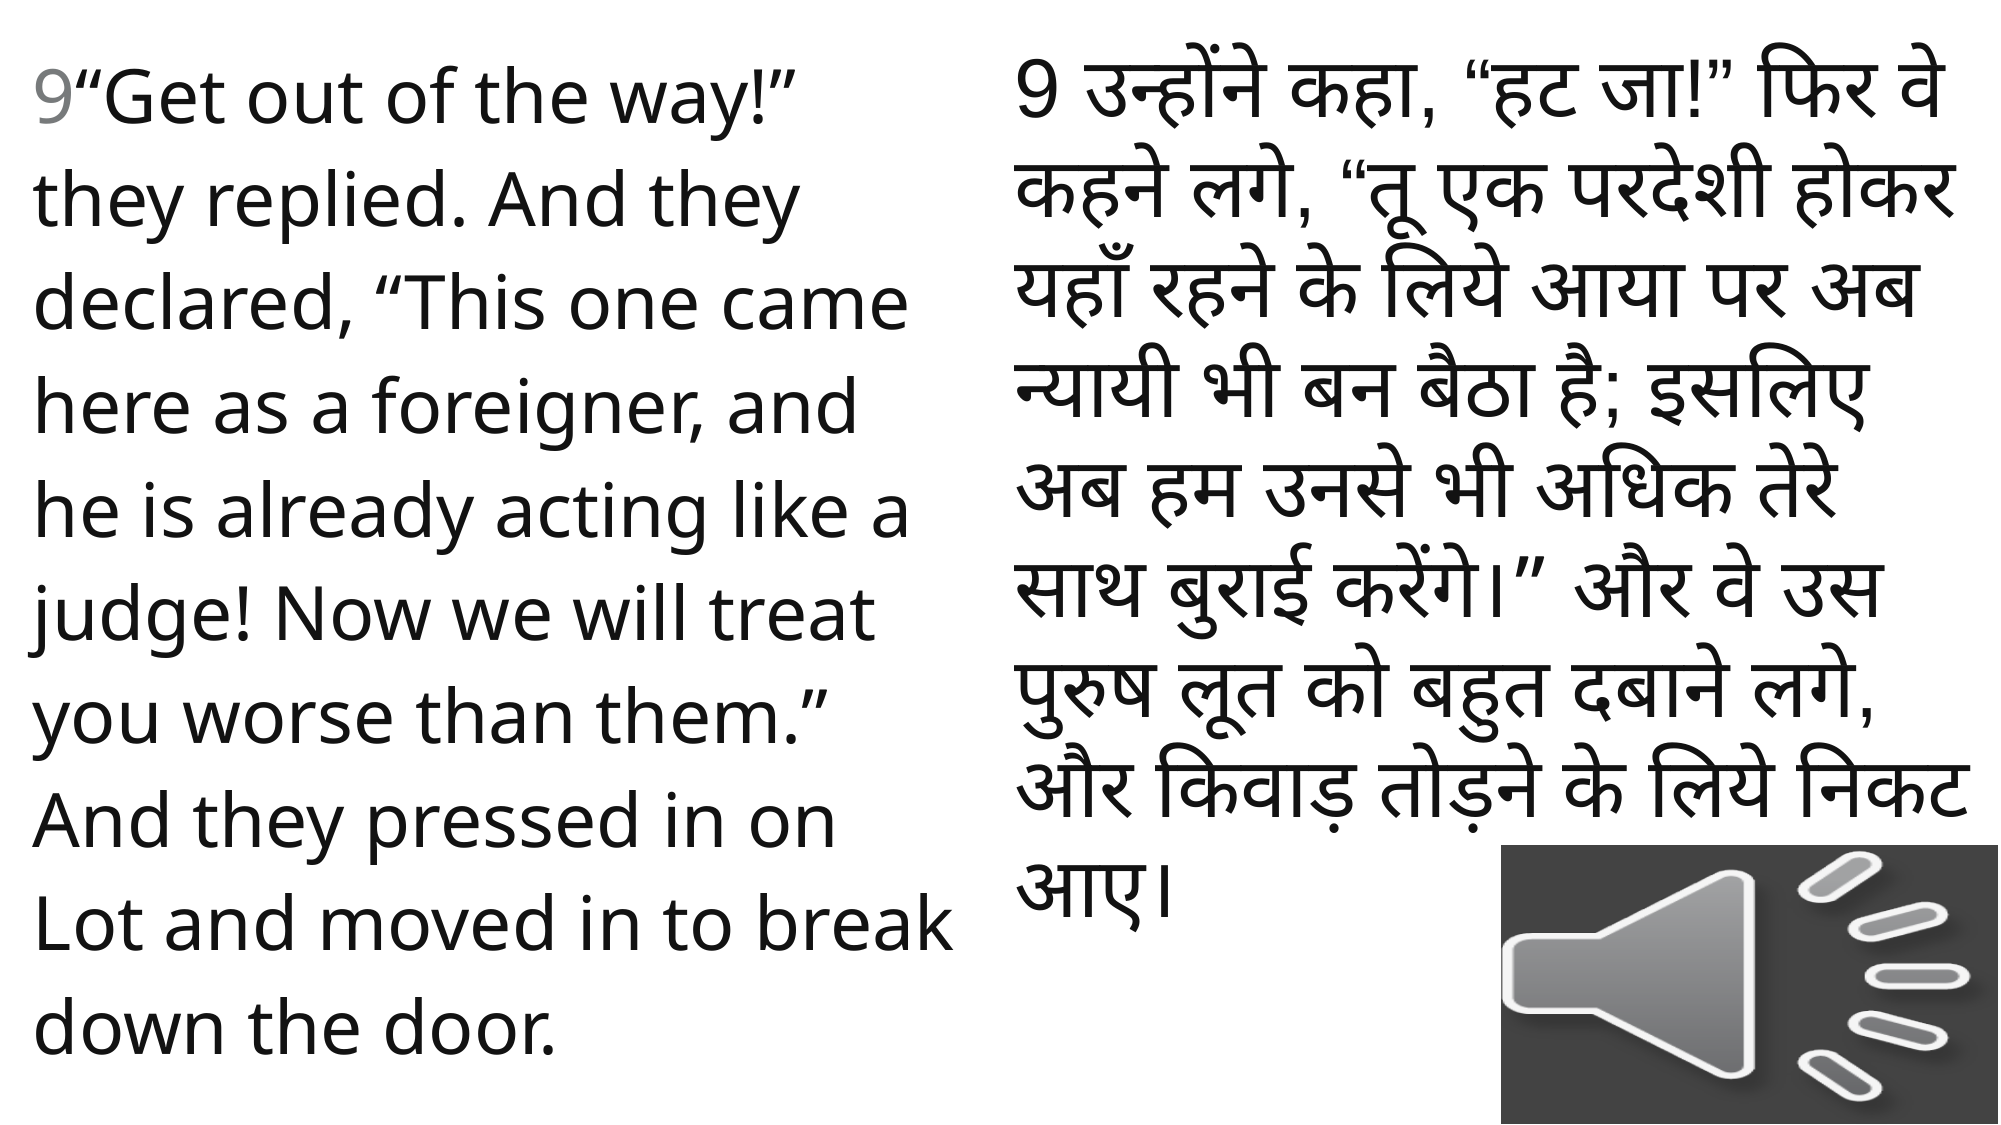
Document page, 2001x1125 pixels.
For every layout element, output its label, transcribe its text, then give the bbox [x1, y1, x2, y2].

text_box 9“Get out of the way!” they replied. And they declared, “This one came here as a foreigner, and he is already acting like a judge! Now we will treat you worse than them.” And they pressed in on Lot and moved in to break down the door. [18, 27, 973, 1104]
picture [1500, 843, 2000, 1125]
text_box 9 उन्होंने कहा, “हट जा!” फिर वे कहने लगे, “तू एक परदेशी होकर यहाँ रहने के लिये आया पर अब न्यायी भी बन बैठा है; इसलिए अब हम उनसे भी अधिक तेरे साथ बुराई करेंगे।” और वे उस पुरुष लूत को बहुत दबाने लगे, और किवाड़ तोड़ने के लिये निकट आए। [999, 27, 2000, 1104]
